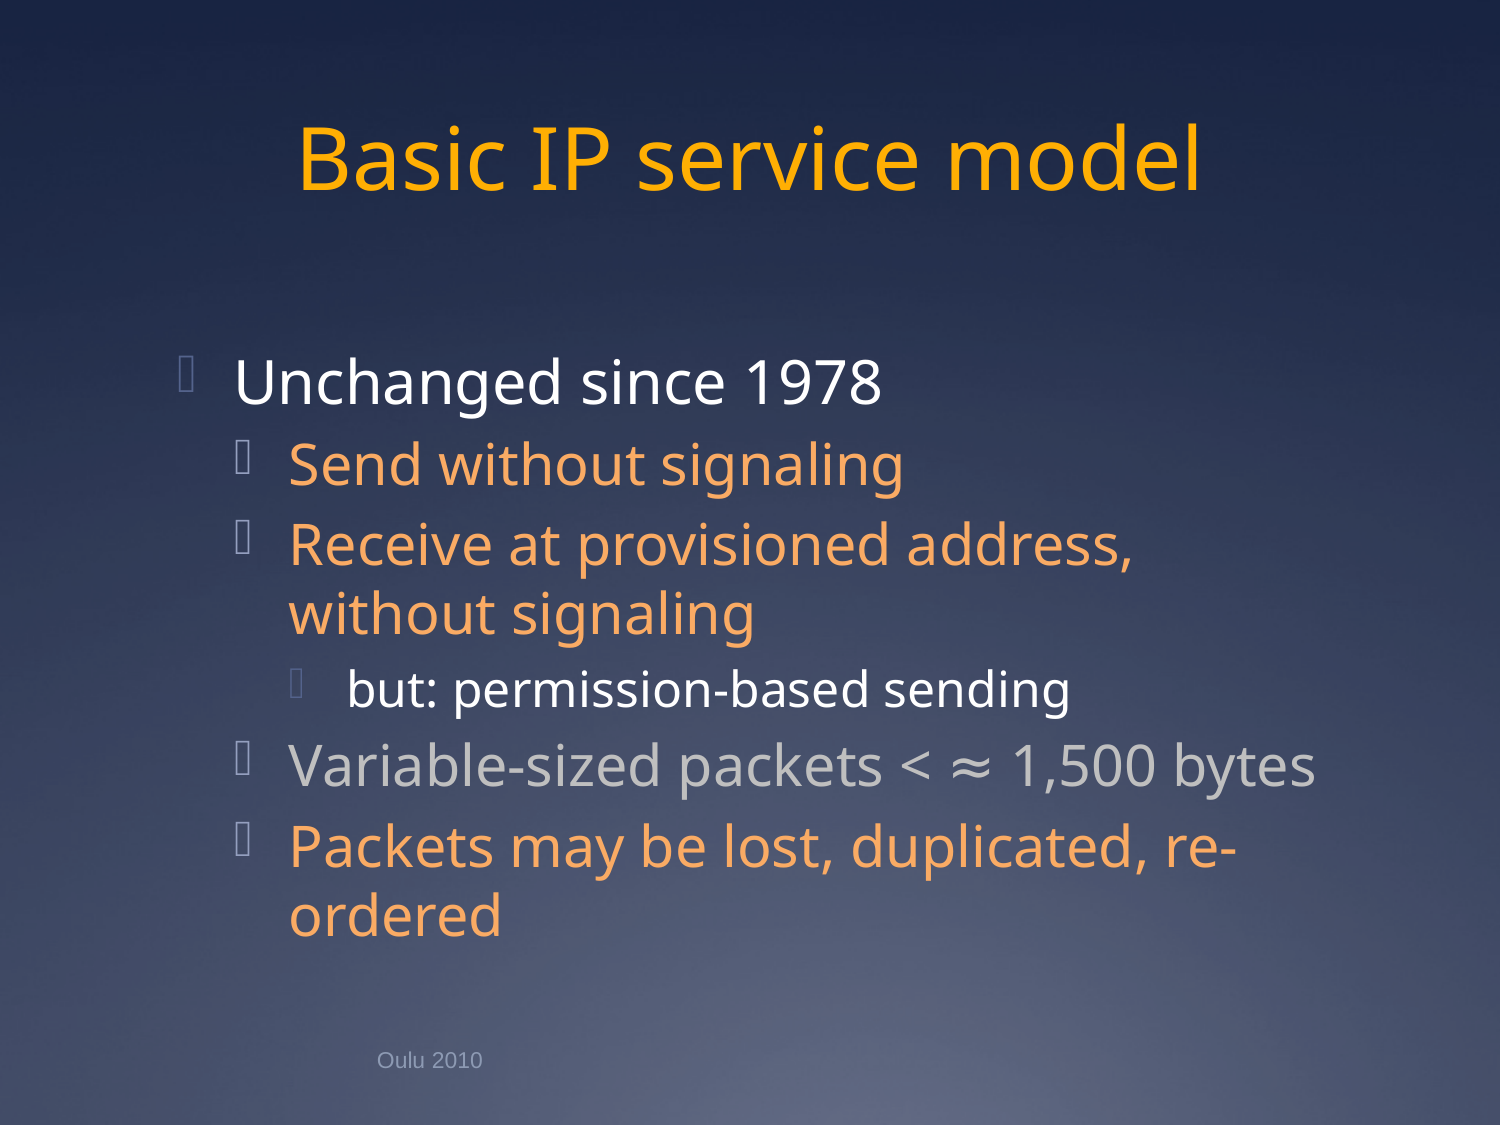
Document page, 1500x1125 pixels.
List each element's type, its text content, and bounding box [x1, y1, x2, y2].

list Unchanged since 1978 Send without signaling Receive at provisioned address, without signaling but: permission-based sending Variable-sized packets < ≈ 1,500 bytes Packets may be lost, duplicated, re-ordered [162, 335, 1338, 1005]
title Basic IP service model [100, 95, 1400, 225]
footer Oulu 2010 [361, 1029, 1288, 1090]
